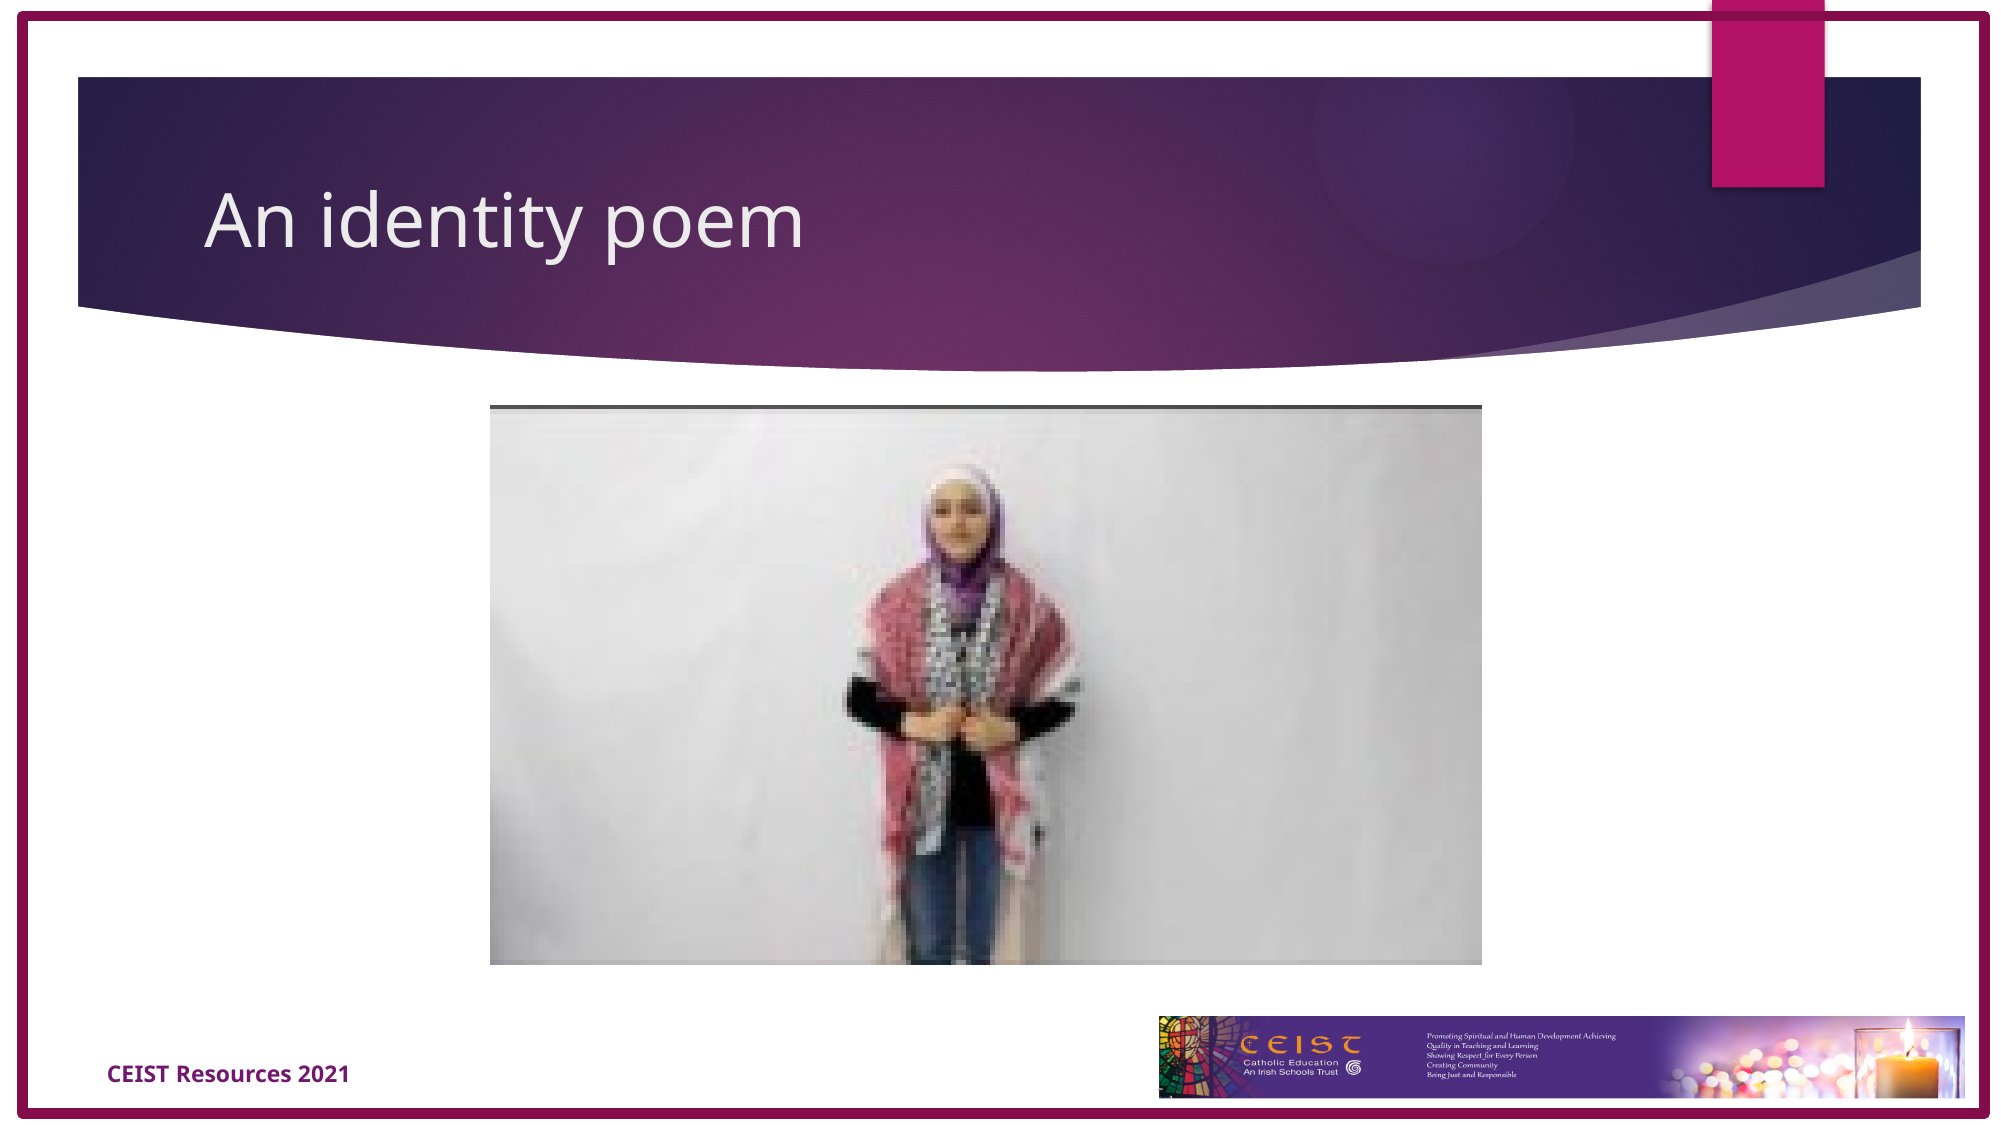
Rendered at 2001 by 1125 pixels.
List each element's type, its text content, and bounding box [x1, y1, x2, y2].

title An identity poem [189, 159, 1627, 276]
picture [1157, 1016, 1965, 1099]
footer CEIST Resources 2021 [91, 1048, 726, 1099]
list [489, 404, 1483, 966]
